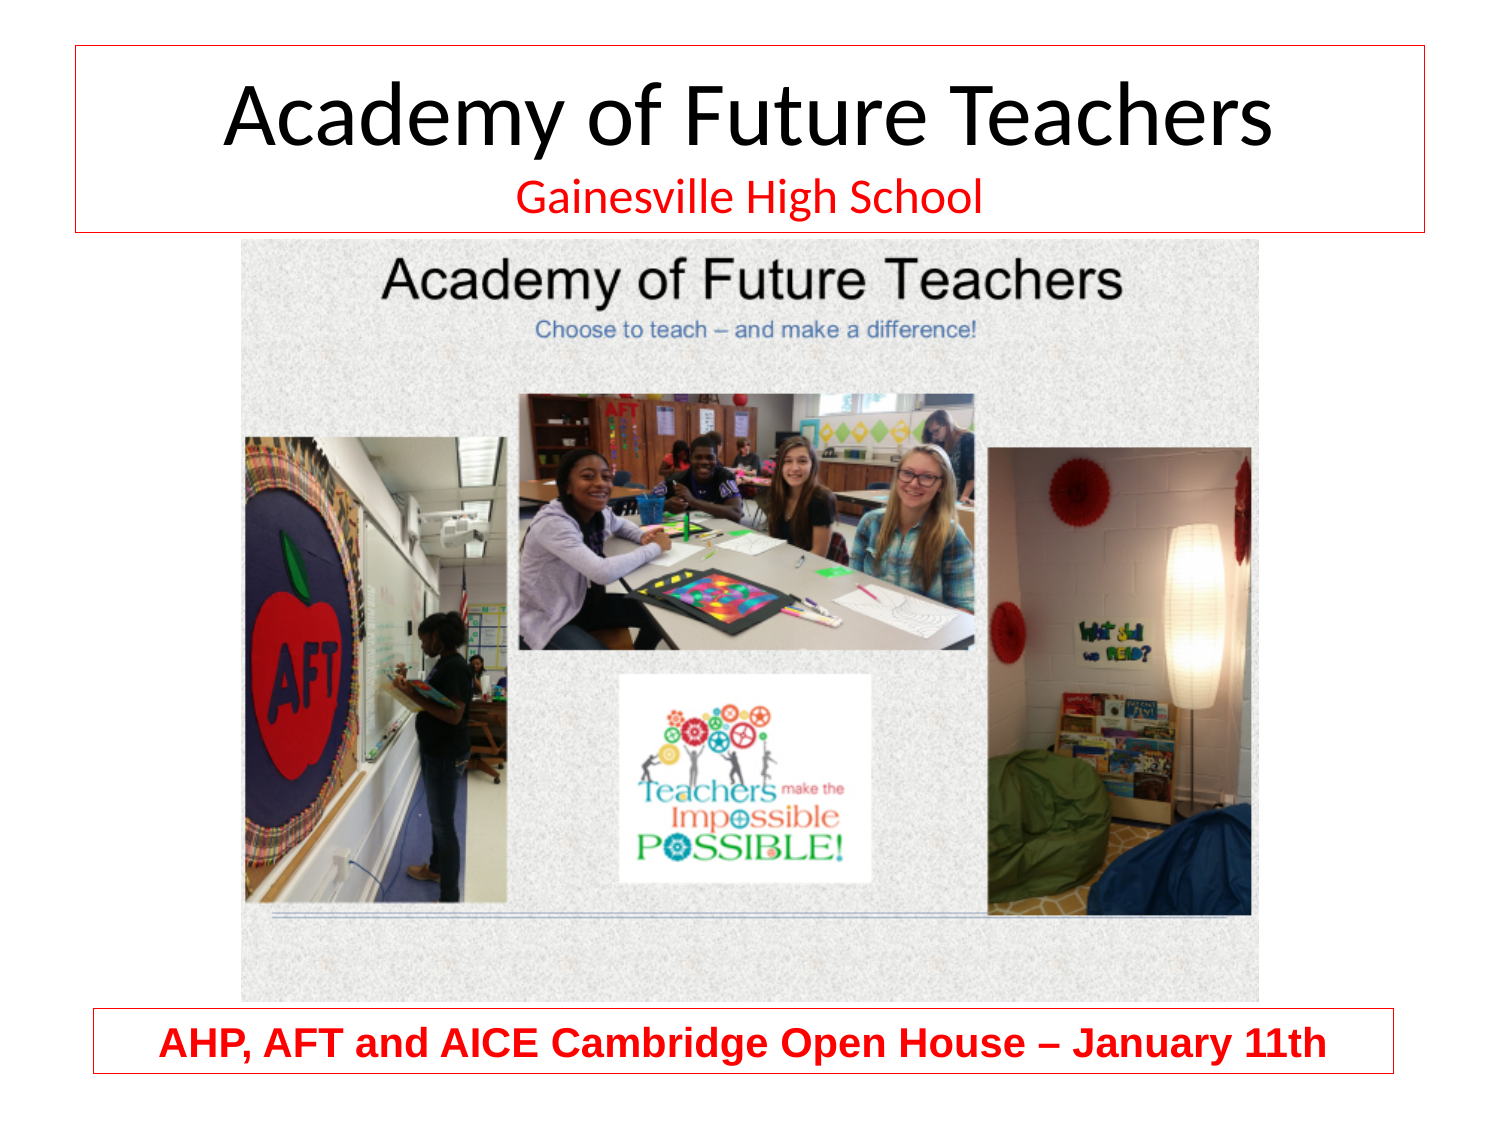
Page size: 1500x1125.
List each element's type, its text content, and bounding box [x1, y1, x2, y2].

text_box AHP, AFT and AICE Cambridge Open House – January 11th [93, 1008, 1394, 1074]
picture [241, 239, 1259, 1002]
title Academy of Future Teachers Gainesville High School [75, 45, 1425, 233]
